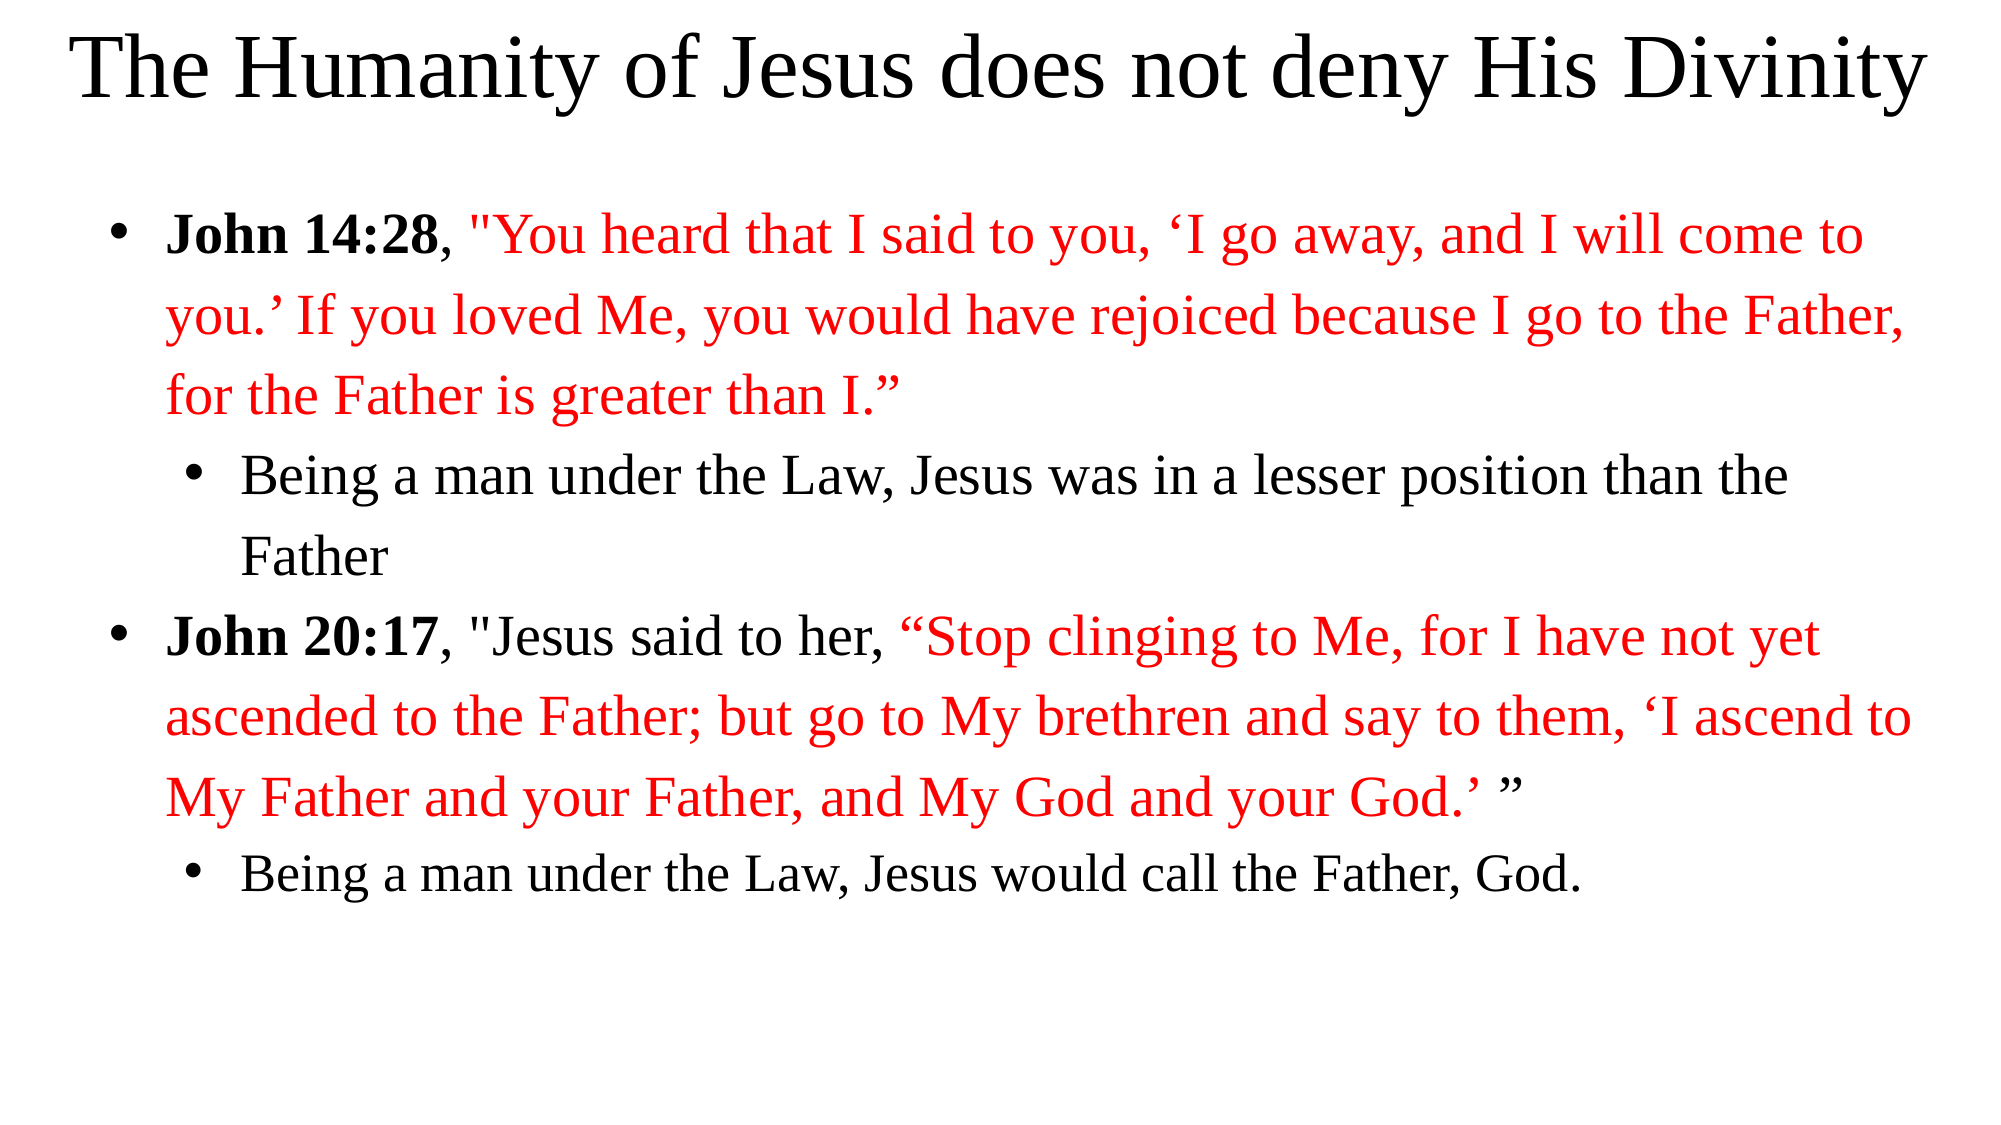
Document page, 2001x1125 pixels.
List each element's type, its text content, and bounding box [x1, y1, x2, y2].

title The Humanity of Jesus does not deny His Divinity [0, 0, 2000, 135]
list John 14:28, "You heard that I said to you, ‘I go away, and I will come to you.’ If you loved Me, you would have rejoiced because I go to the Father, for the Father is greater than I.” Being a man under the Law, Jesus was in a lesser position than the Father John 20:17, "Jesus said to her, “Stop clinging to Me, for I have not yet ascended to the Father; but go to My brethren and say to them, ‘I ascend to My Father and your Father, and My God and your God.’ ” Being a man under the Law, Jesus would call the Father, God. [84, 177, 1940, 1014]
